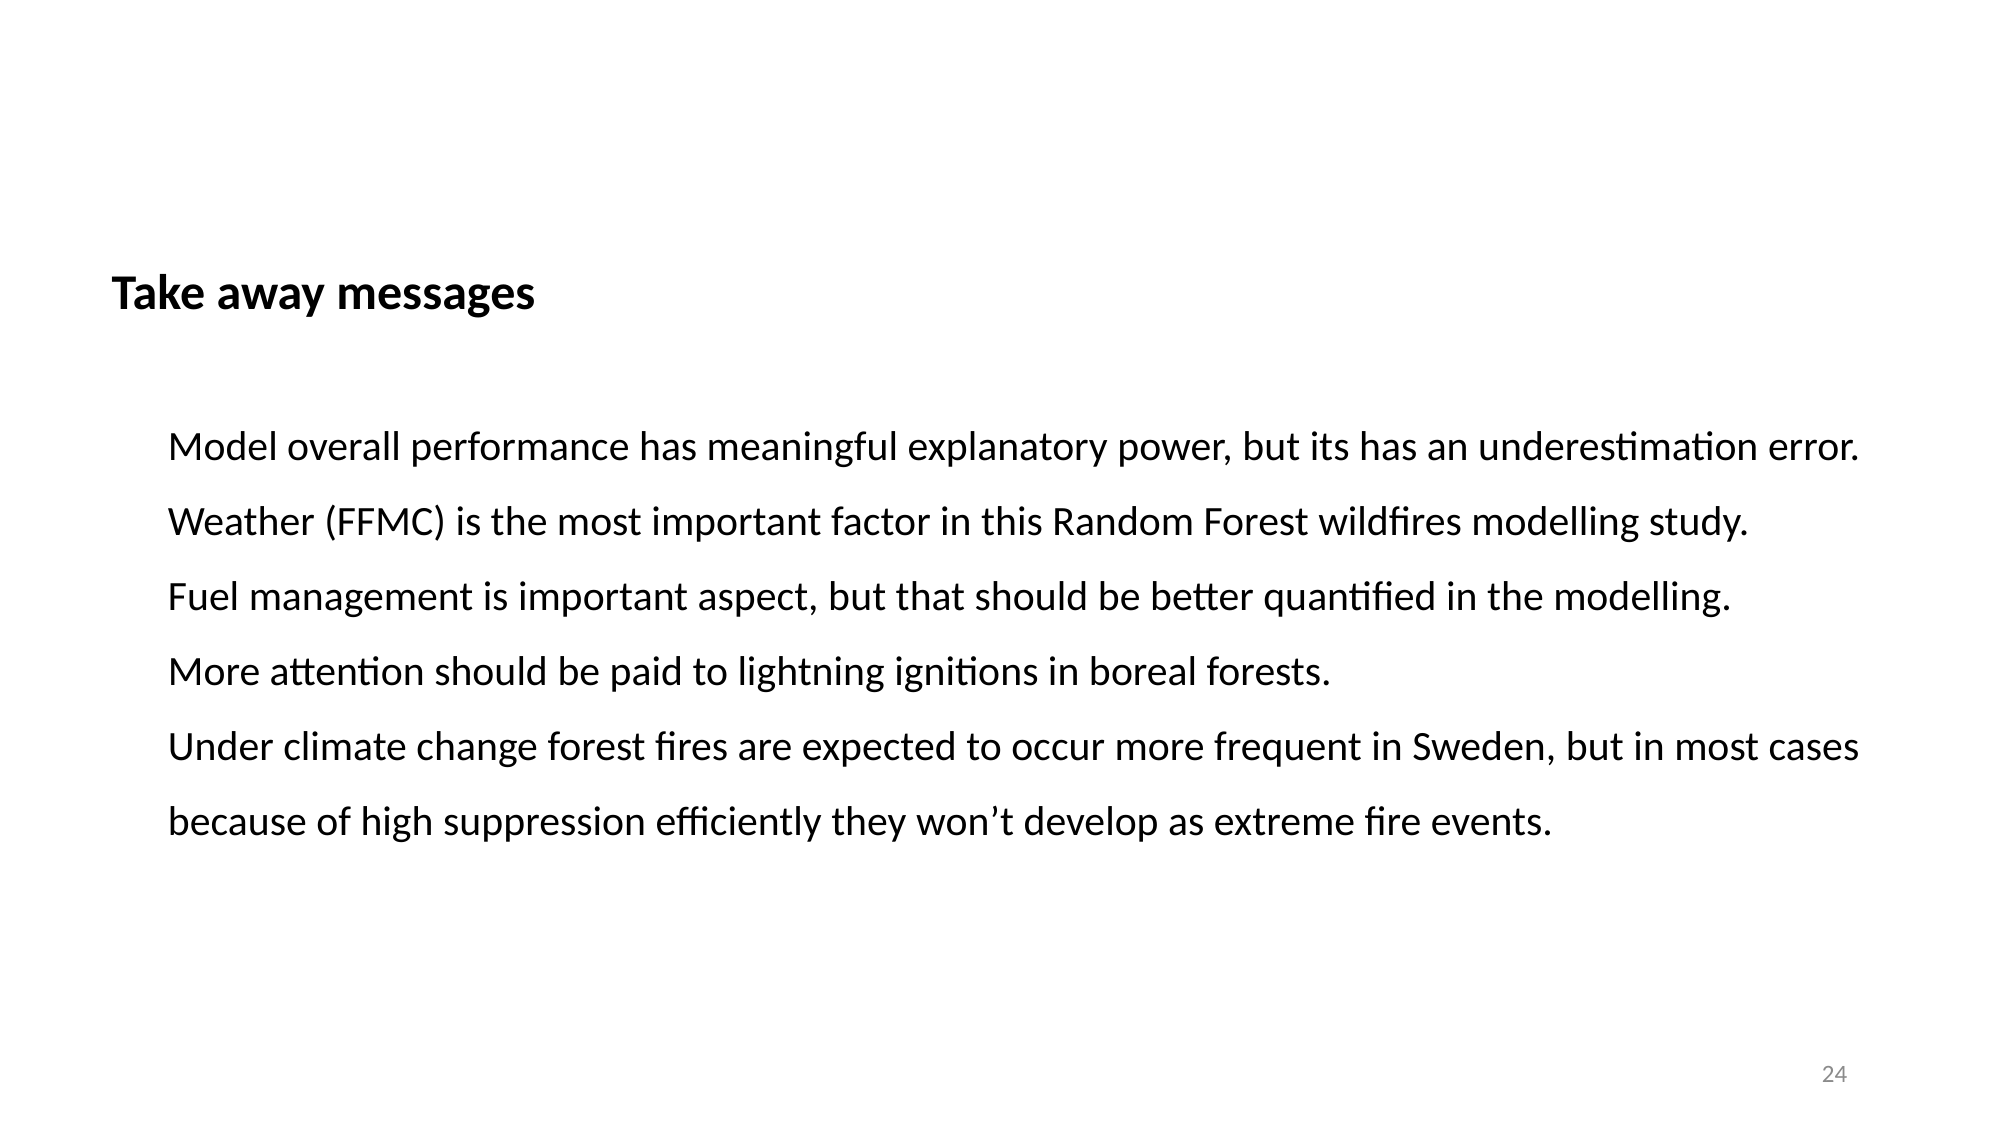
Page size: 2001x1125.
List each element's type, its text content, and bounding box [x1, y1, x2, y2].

slide_number 24 [1412, 1042, 1863, 1103]
text_box Take away messages Model overall performance has meaningful explanatory power, but its has an underestimation error. Weather (FFMC) is the most important factor in this Random Forest wildfires modelling study. Fuel management is important aspect, but that should be better quantified in the modelling. More attention should be paid to lightning ignitions in boreal forests. Under climate change forest fires are expected to occur more frequent in Sweden, but in most cases because of high suppression efficiently they won’t develop as extreme fire events. [96, 251, 2000, 852]
